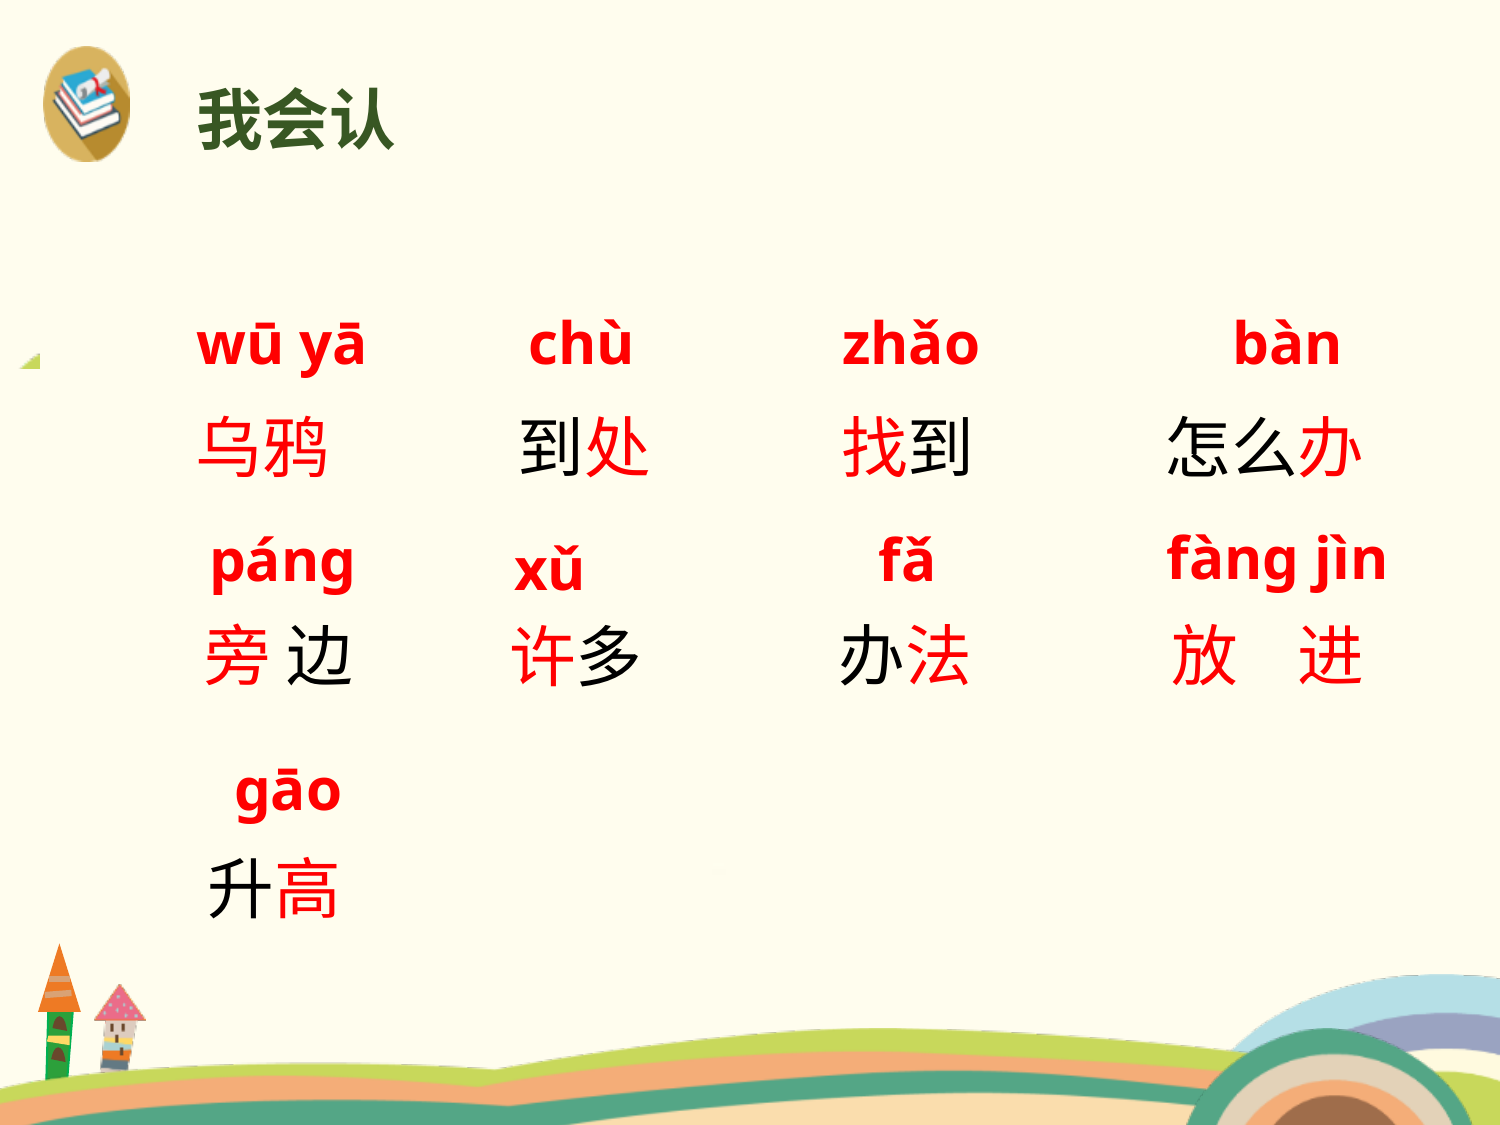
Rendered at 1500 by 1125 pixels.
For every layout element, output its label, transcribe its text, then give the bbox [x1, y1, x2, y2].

text_box 升高 [192, 839, 356, 935]
text_box chù [513, 298, 650, 384]
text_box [186, 606, 1389, 704]
text_box wū yā [181, 298, 383, 384]
text_box gāo [219, 744, 358, 829]
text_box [180, 398, 1381, 495]
picture [0, 0, 1500, 1125]
text_box xǔ [499, 525, 602, 606]
text_box páng [194, 516, 372, 601]
text_box zhǎo [827, 298, 996, 384]
text_box bàn [1217, 298, 1358, 384]
text_box fàng jìn [1151, 514, 1419, 599]
text_box fǎ [864, 515, 952, 601]
text_box 我会认 [181, 71, 412, 166]
